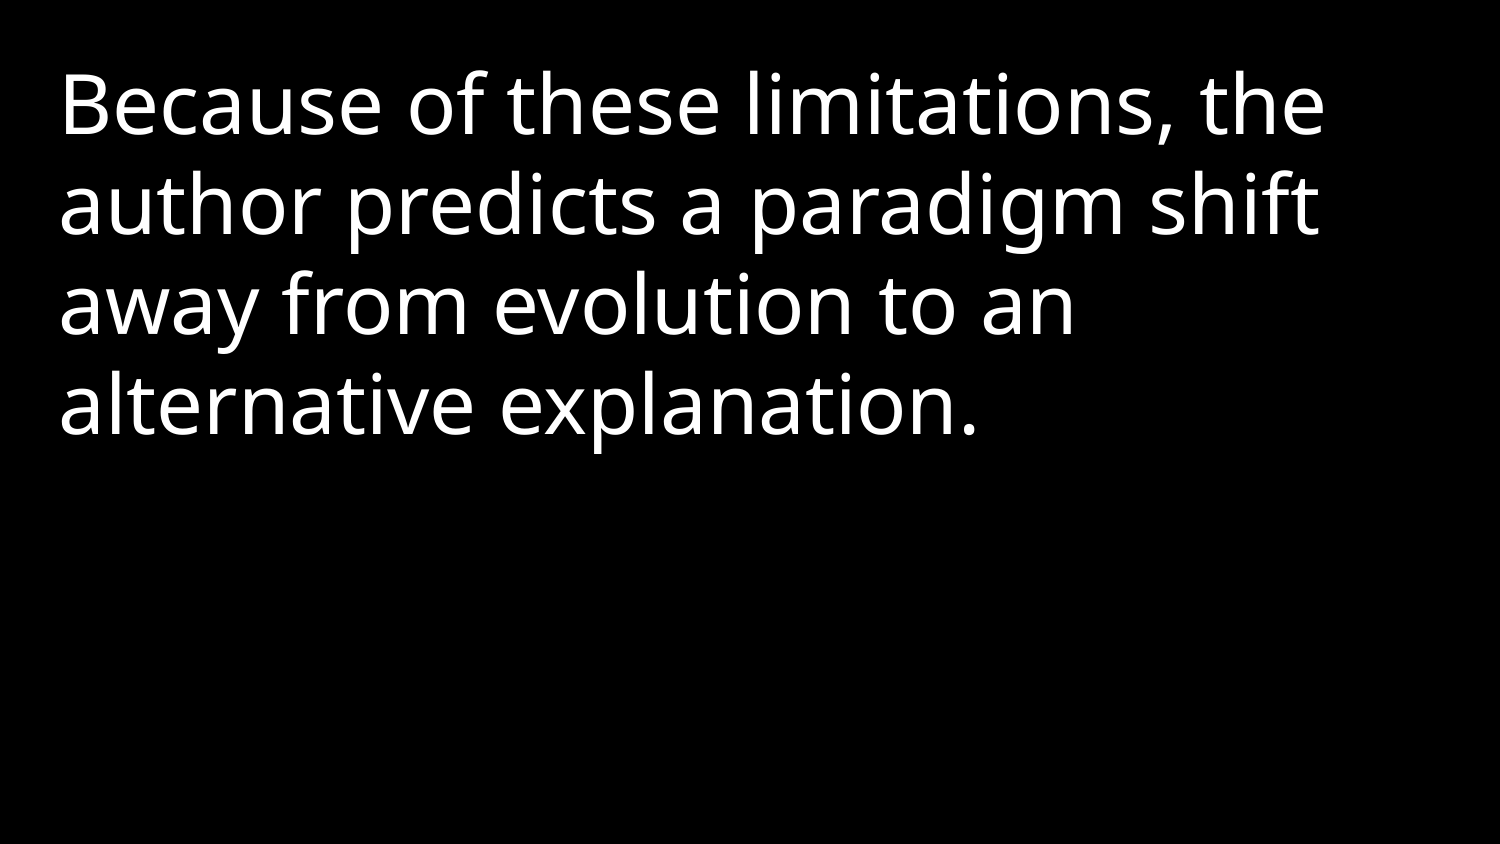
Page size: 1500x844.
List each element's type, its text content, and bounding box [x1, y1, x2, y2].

list Because of these limitations, the author predicts a paradigm shift away from evolution to an alternative explanation. [50, 46, 1463, 810]
